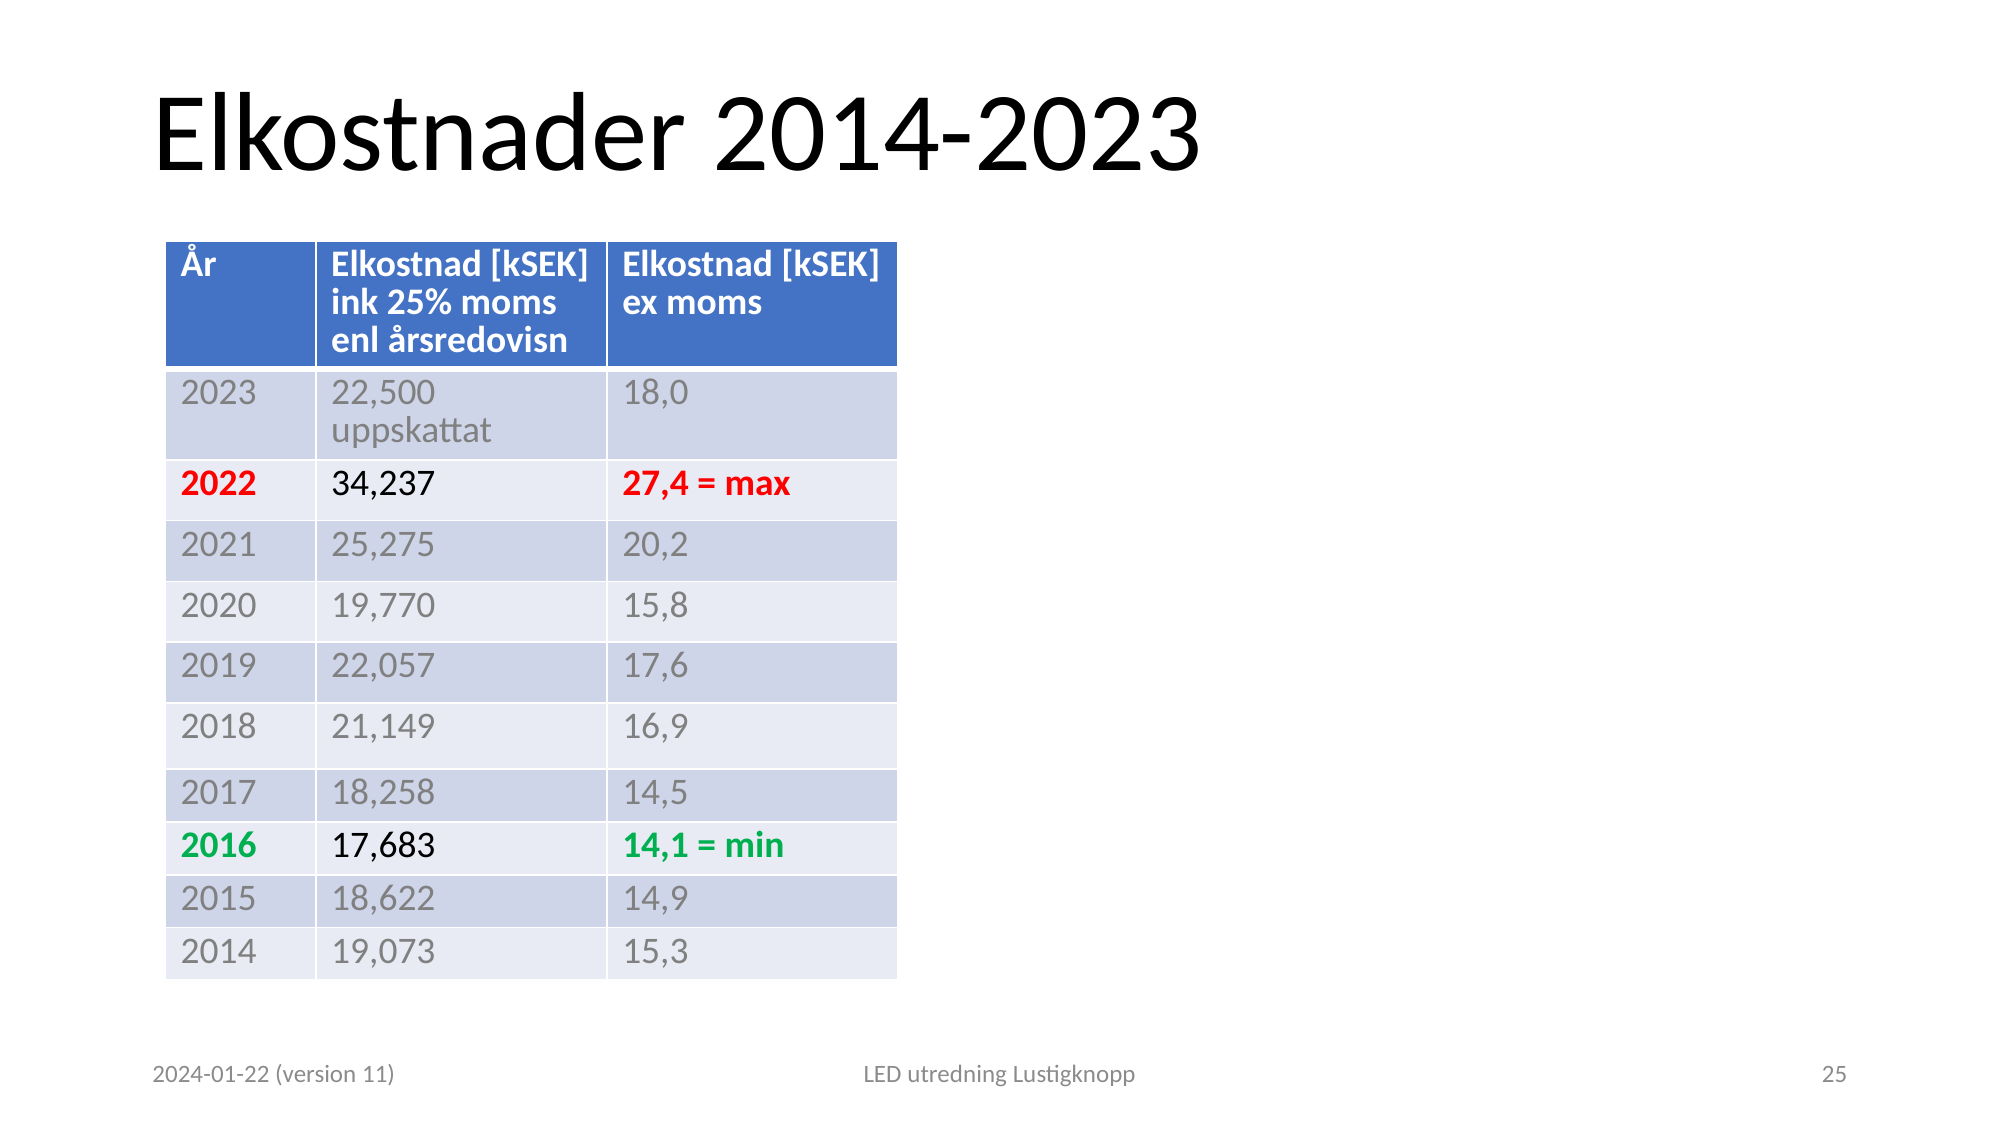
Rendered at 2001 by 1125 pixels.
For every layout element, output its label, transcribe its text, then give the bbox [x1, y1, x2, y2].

table_cell 14,9 [608, 876, 897, 927]
table_cell 17,683 [317, 823, 606, 874]
table_cell 34,237 [317, 461, 606, 520]
table_header Elkostnad [kSEK] ex moms [608, 242, 897, 366]
table_cell 2022 [166, 461, 315, 520]
table_cell 18,622 [317, 876, 606, 927]
table_cell 14,5 [608, 770, 897, 821]
table_cell 2016 [166, 823, 315, 874]
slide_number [137, 1042, 588, 1103]
table_cell 16,9 [608, 704, 897, 768]
table_cell 2021 [166, 521, 315, 581]
table_cell 15,8 [608, 582, 897, 641]
table_cell 19,770 [317, 582, 606, 641]
table_cell 14,1 = min [608, 823, 897, 874]
table_cell 18,0 [608, 372, 897, 459]
title Elkostnader 2014-2023 [137, 59, 1863, 209]
table_cell 18,258 [317, 770, 606, 821]
table_header Elkostnad [kSEK] ink 25% moms enl årsredovisn [317, 242, 606, 366]
table_cell 2018 [166, 704, 315, 768]
table_cell 2017 [166, 770, 315, 821]
footer LED utredning Lustigknopp [662, 1042, 1338, 1103]
table_cell 15,3 [608, 928, 897, 979]
slide_number 25 [1412, 1042, 1863, 1103]
table_cell 19,073 [317, 928, 606, 979]
table_cell 17,6 [608, 643, 897, 702]
table_cell 27,4 = max [608, 461, 897, 520]
table_cell 21,149 [317, 704, 606, 768]
table_cell 2023 [166, 372, 315, 459]
table_cell 2019 [166, 643, 315, 702]
table_cell 22,500 uppskattat [317, 372, 606, 459]
table_header År [166, 242, 315, 366]
table_cell 2020 [166, 582, 315, 641]
table_cell 25,275 [317, 521, 606, 581]
table_cell 2014 [166, 928, 315, 979]
table_cell 20,2 [608, 521, 897, 581]
table_cell 22,057 [317, 643, 606, 702]
table_cell 2015 [166, 876, 315, 927]
